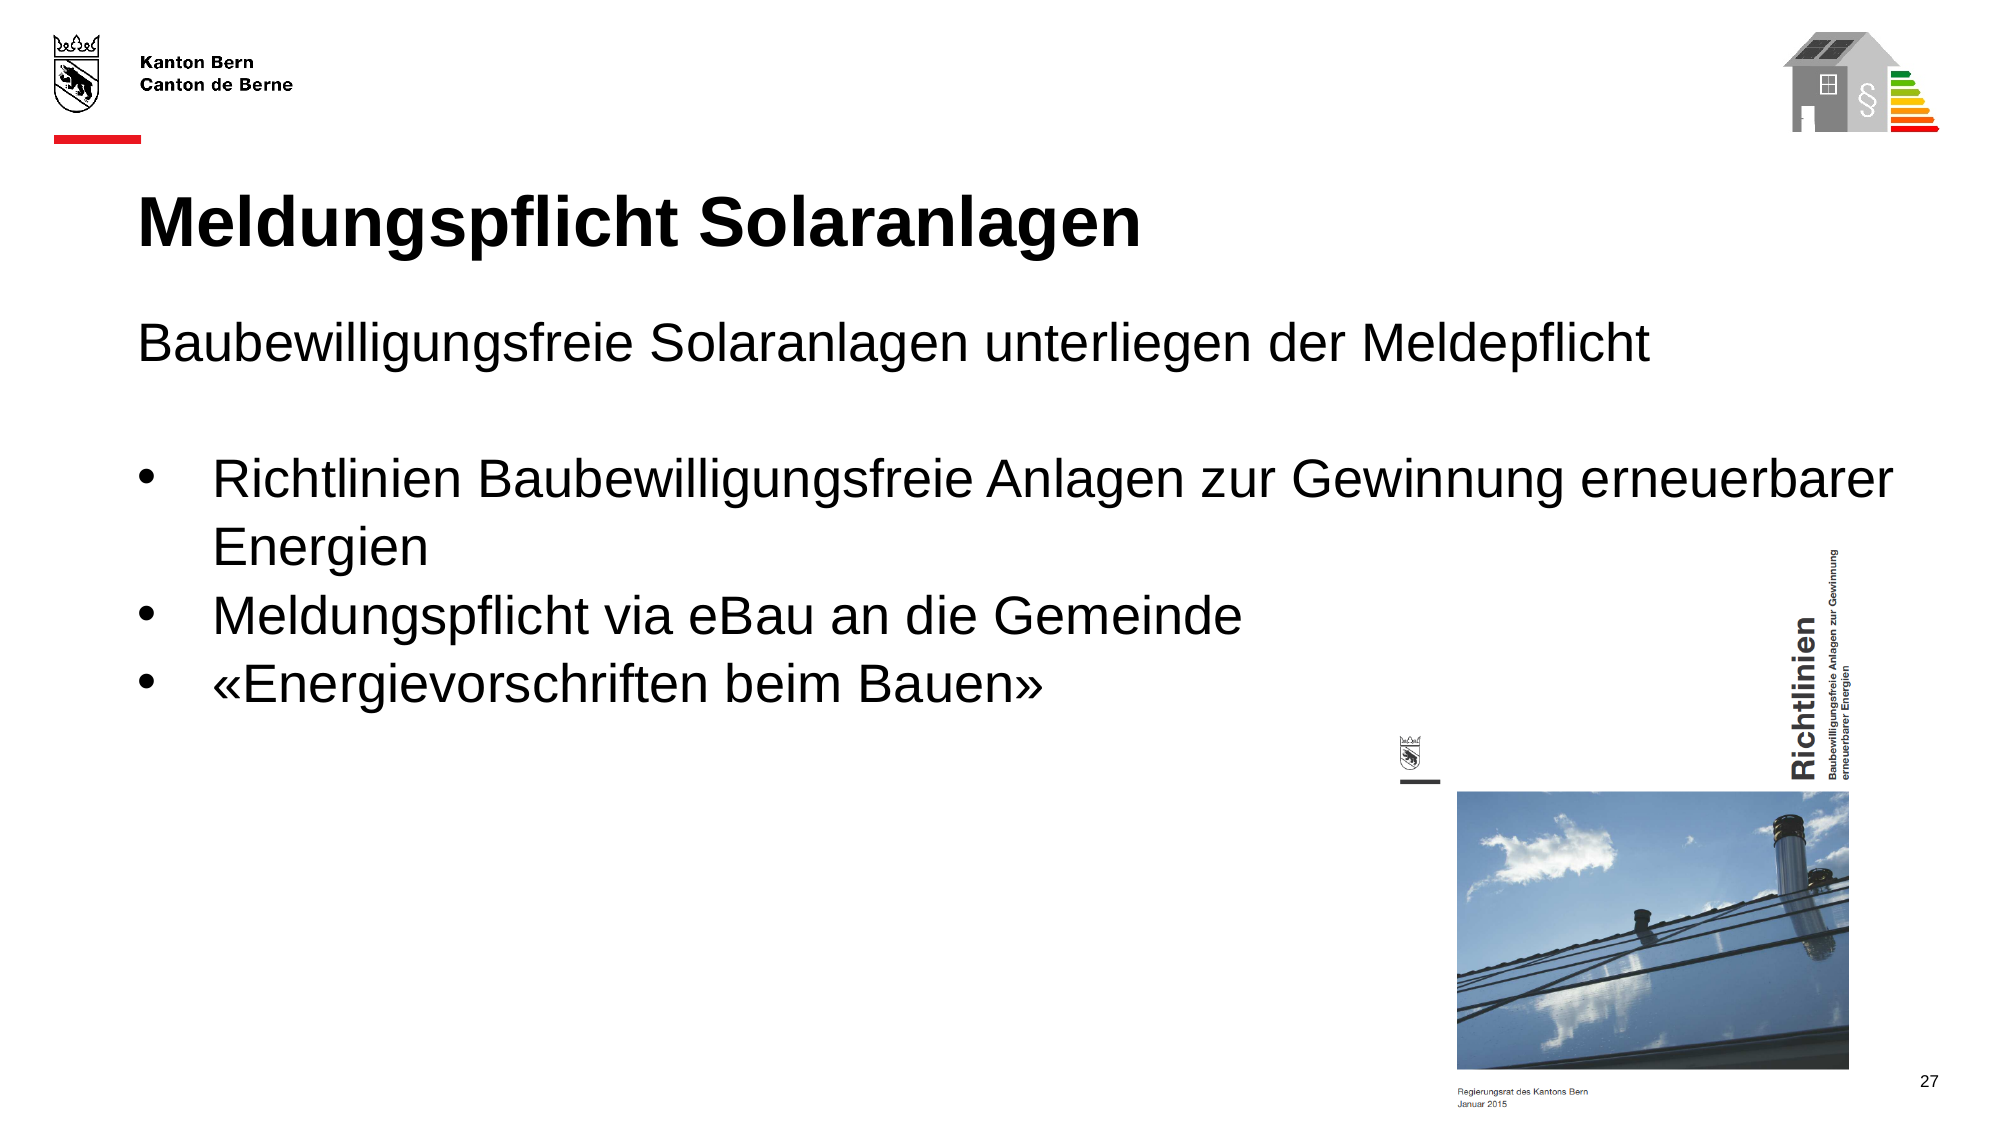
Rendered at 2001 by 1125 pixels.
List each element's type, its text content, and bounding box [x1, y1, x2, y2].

picture [1782, 30, 1940, 133]
picture [19, 0, 327, 179]
picture [1375, 541, 1863, 1120]
title Meldungspflicht Solaranlagen [137, 175, 1940, 278]
slide_number 27 [1886, 1070, 1940, 1089]
list Baubewilligungsfreie Solaranlagen unterliegen der Meldepflicht Richtlinien Baubewilligungsfreie Anlagen zur Gewinnung erneuerbarer Energien Meldungspflicht via eBau an die Gemeinde «Energievorschriften beim Bauen» [137, 303, 1940, 1071]
